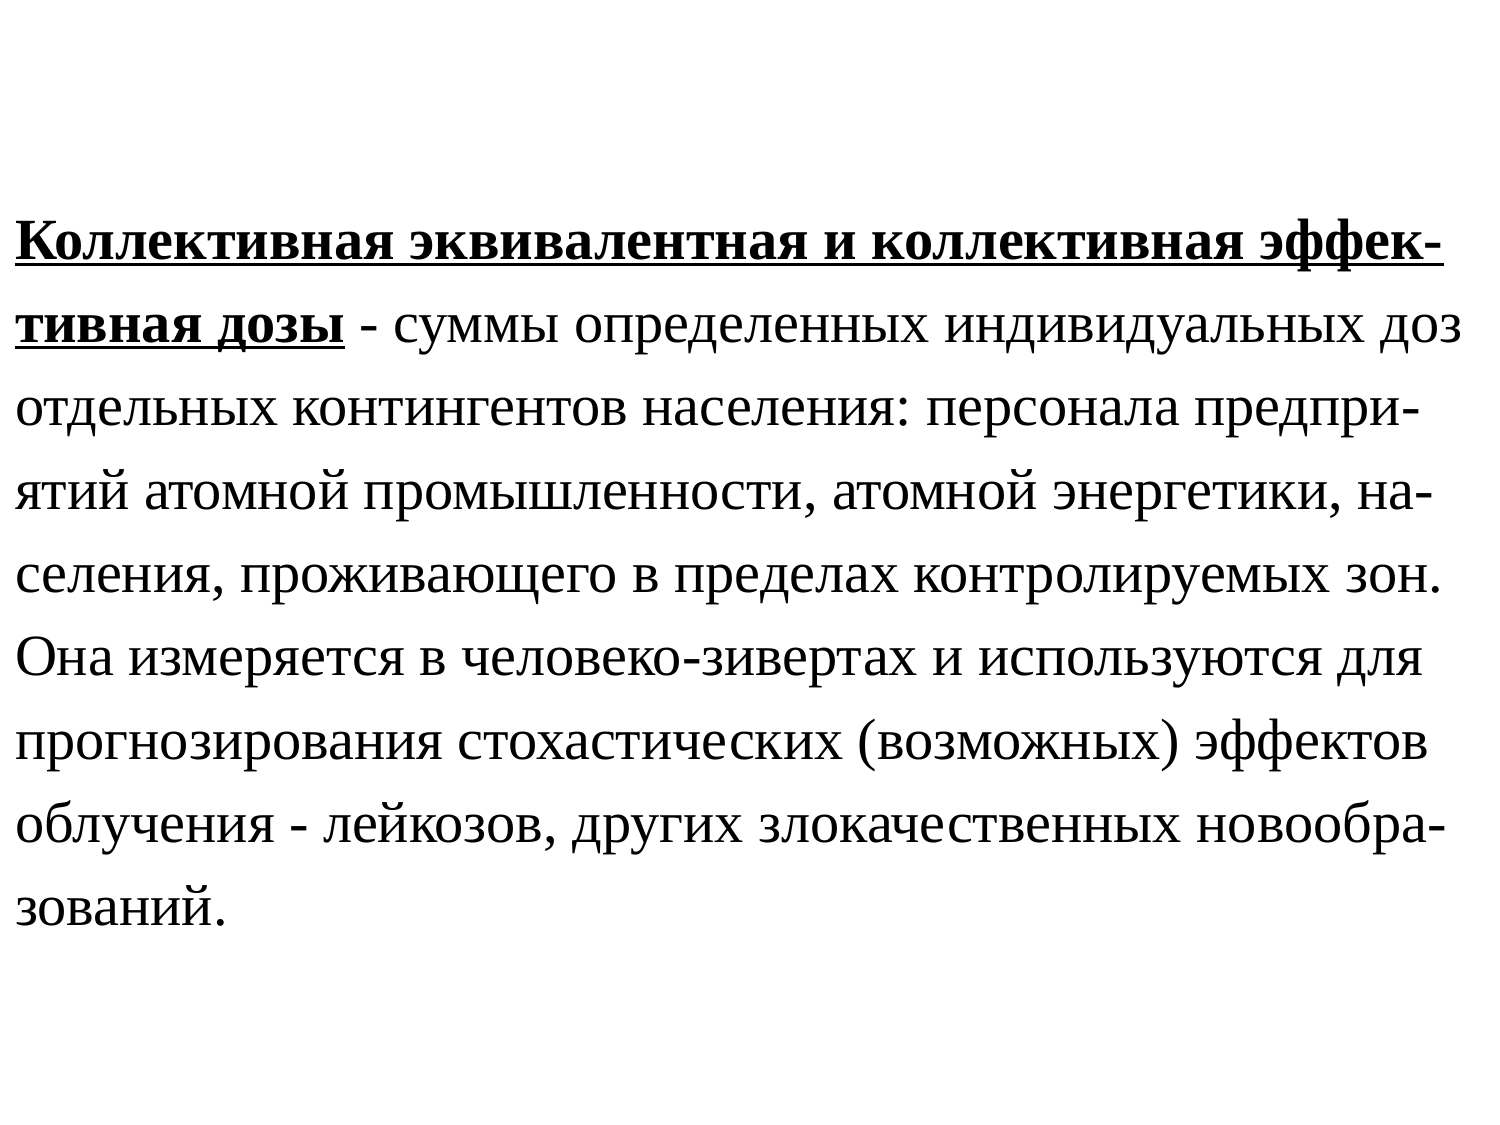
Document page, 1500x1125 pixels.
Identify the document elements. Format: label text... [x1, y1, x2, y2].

title Коллективная эквивалентная и коллективная эффек-тивная дозы ‑ суммы определенных индивидуальных доз отдельных контингентов населения: персонала предпри-ятий атомной промышленности, атомной энергетики, на-селения, проживающего в пределах контролируемых зон. Она измеряется в человеко-зивертах и используются для прогнозирования стохастических (возможных) эффектов облучения ‑ лейкозов, других злокачественных новообра-зований. [0, 0, 1500, 1125]
